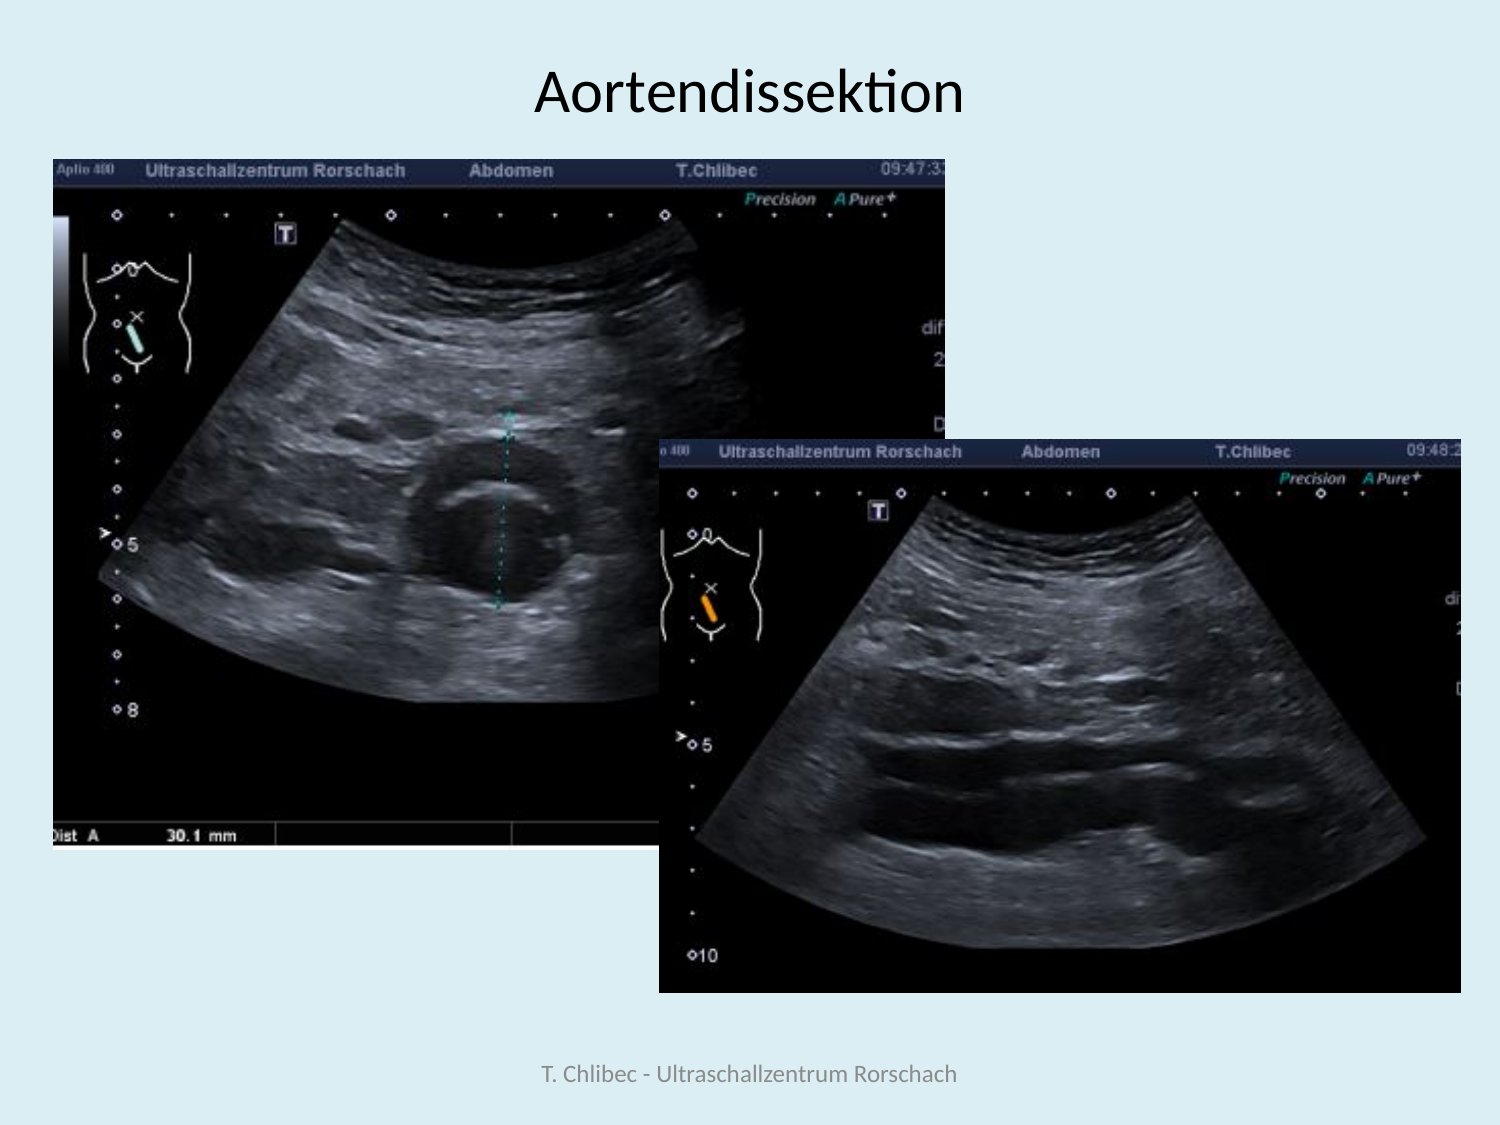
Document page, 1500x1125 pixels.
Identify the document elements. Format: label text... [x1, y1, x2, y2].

footer T. Chlibec - Ultraschallzentrum Rorschach [512, 1042, 988, 1103]
title Aortendissektion [75, 45, 1425, 130]
picture [659, 439, 1461, 993]
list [52, 158, 946, 850]
